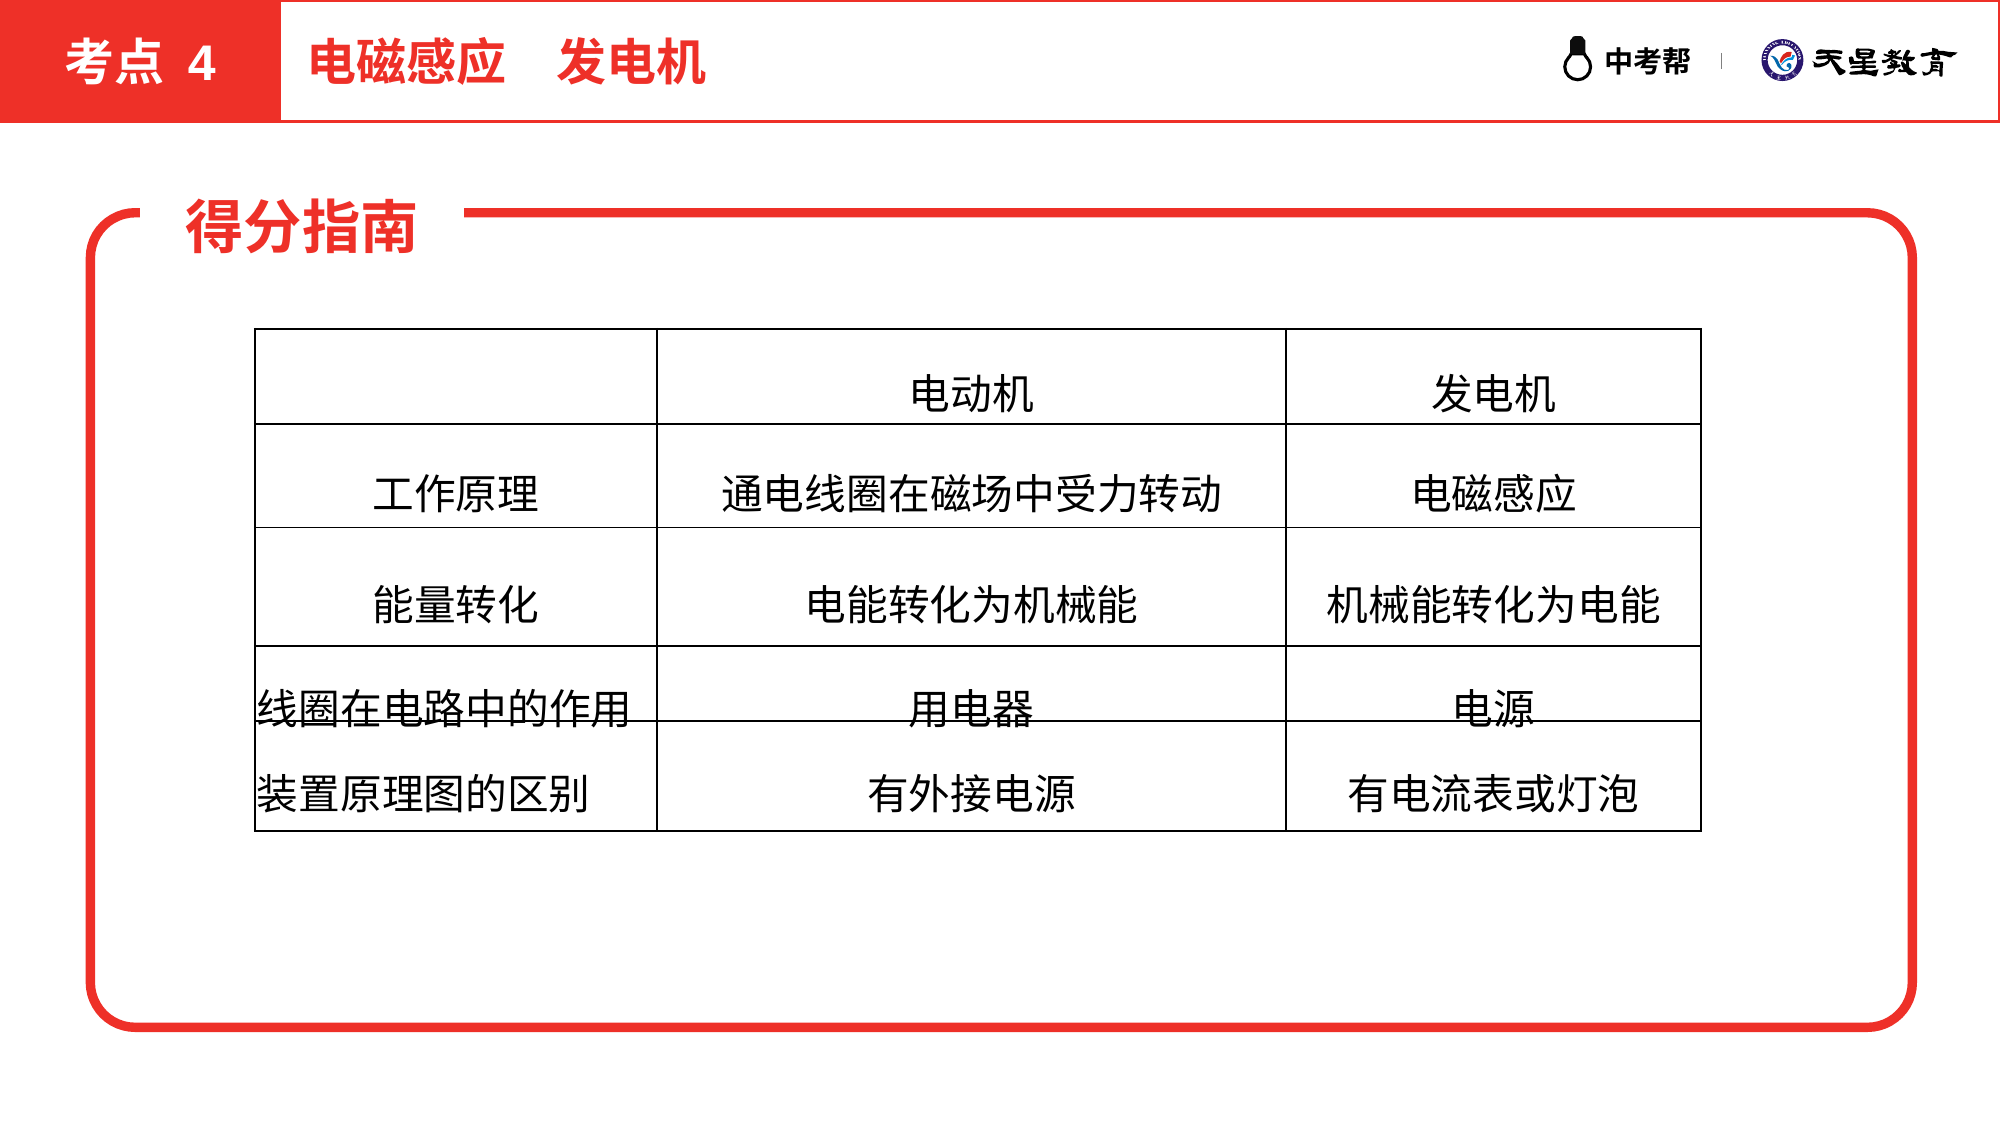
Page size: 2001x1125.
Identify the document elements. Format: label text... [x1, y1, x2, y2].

table_cell 装置原理图的区别 [256, 722, 656, 830]
table_cell 线圈在电路中的作用 [256, 647, 656, 720]
text_box 得分指南 [140, 148, 464, 268]
table_header 电动机 [658, 330, 1285, 423]
table_cell 能量转化 [256, 528, 656, 645]
table_header [256, 330, 656, 423]
table_cell 电磁感应 [1287, 425, 1700, 527]
table_cell 有外接电源 [658, 722, 1285, 830]
table_cell 电能转化为机械能 [658, 528, 1285, 645]
table_cell 工作原理 [256, 425, 656, 527]
text_box 电磁感应 发电机 [276, 0, 2000, 123]
table_cell 机械能转化为电能 [1287, 528, 1700, 645]
table_cell 电源 [1287, 647, 1700, 720]
table_header 发电机 [1287, 330, 1700, 423]
text_box [89, 211, 1914, 1029]
text_box 考点 4 [1, 0, 280, 122]
table_cell 有电流表或灯泡 [1287, 722, 1700, 830]
table_cell 用电器 [658, 647, 1285, 720]
table_cell 通电线圈在磁场中受力转动 [658, 425, 1285, 527]
